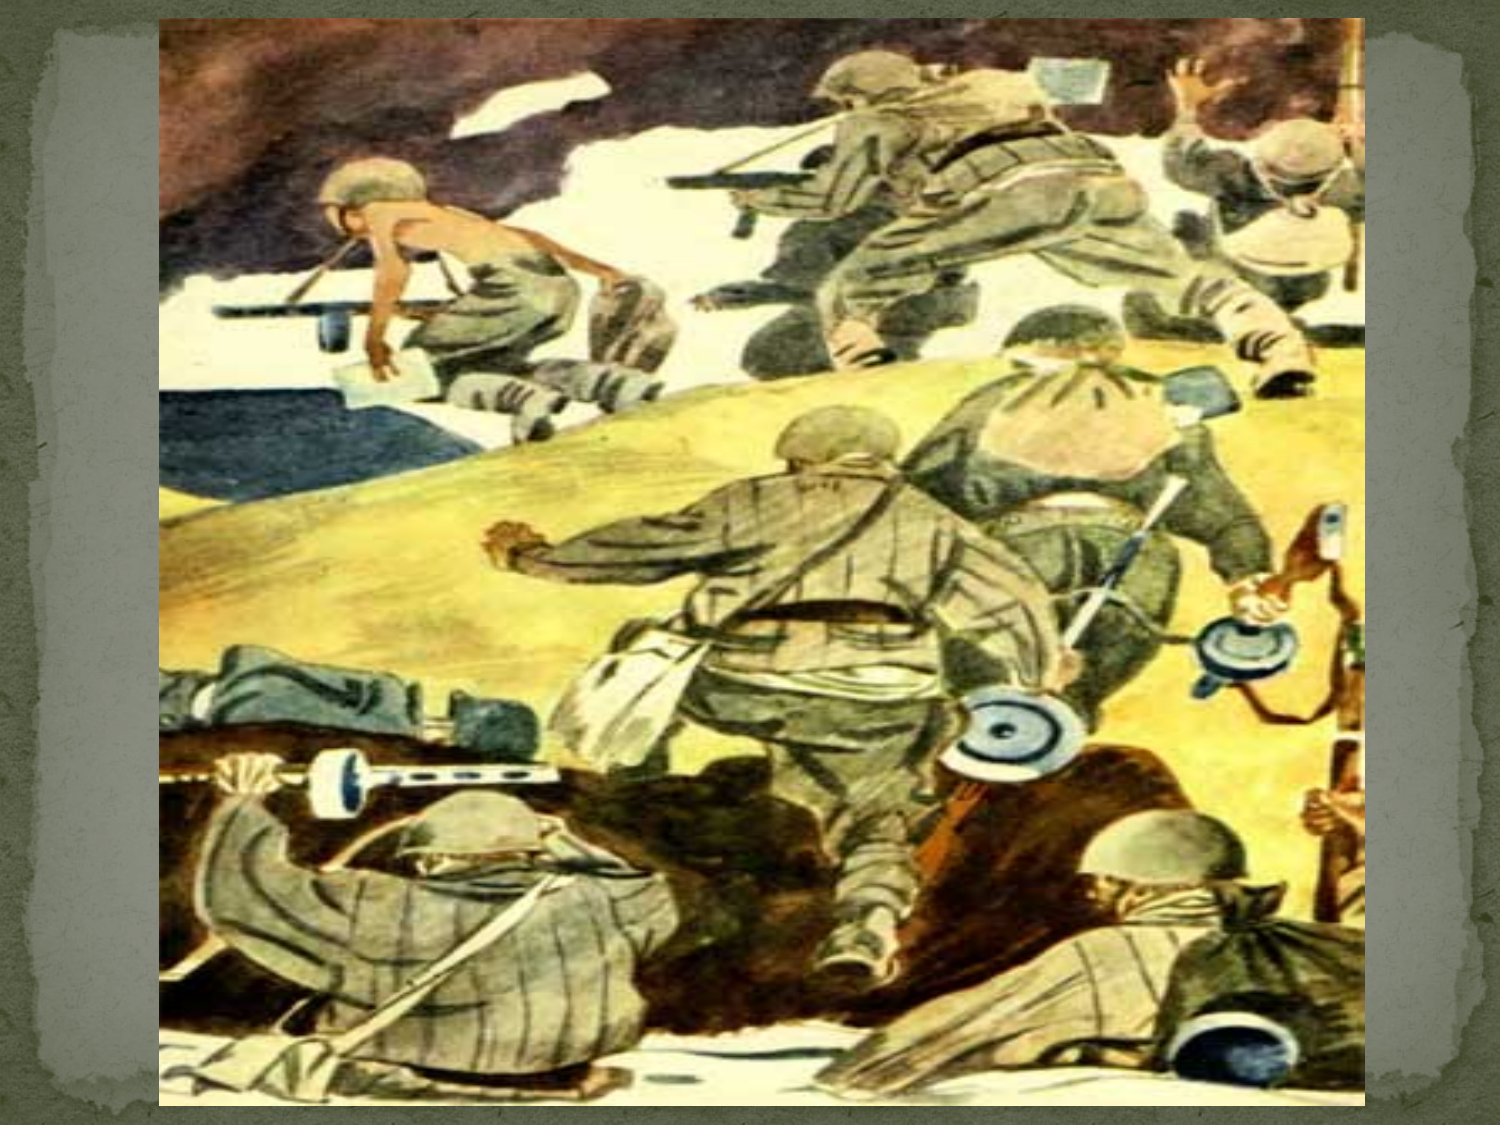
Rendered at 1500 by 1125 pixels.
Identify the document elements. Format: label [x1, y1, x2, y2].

list [163, 21, 1362, 1103]
